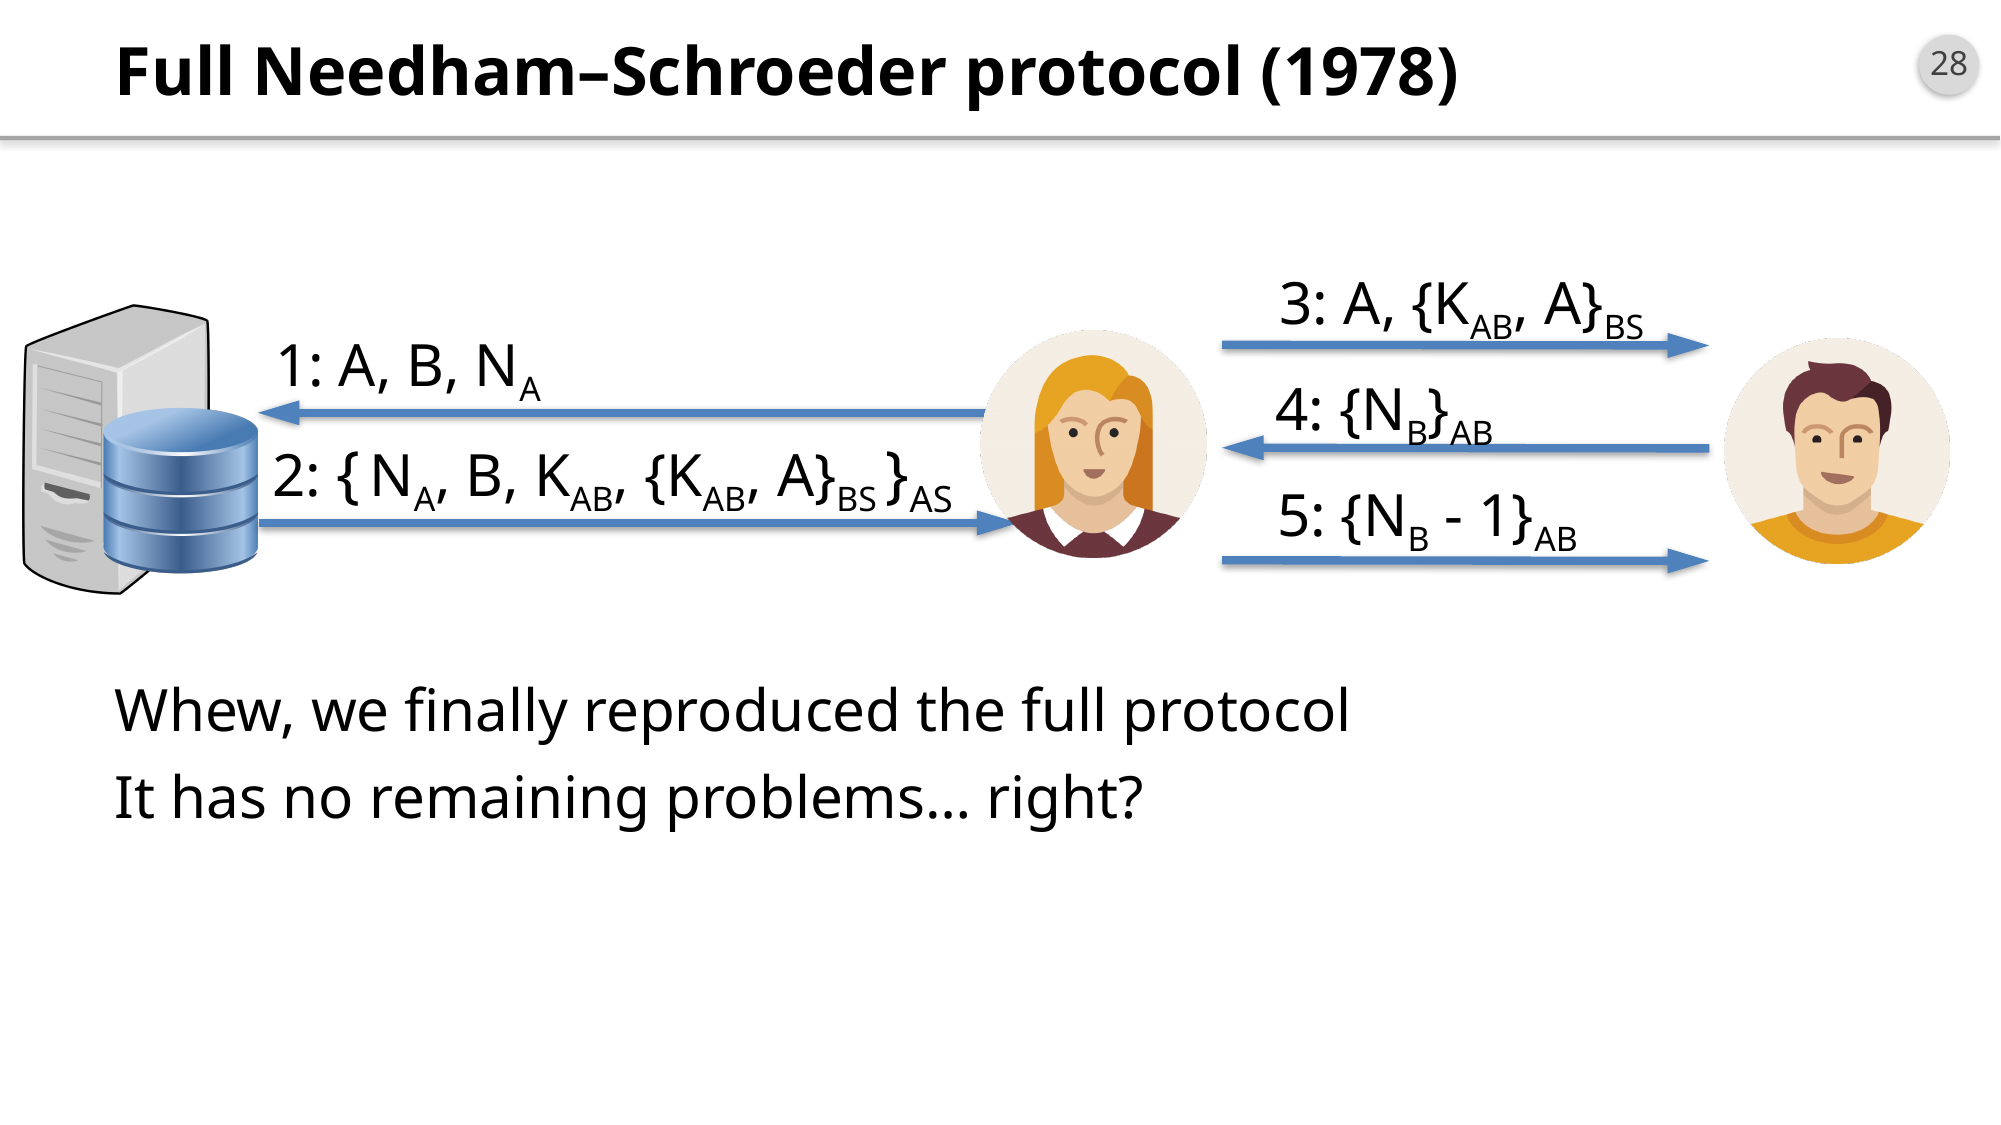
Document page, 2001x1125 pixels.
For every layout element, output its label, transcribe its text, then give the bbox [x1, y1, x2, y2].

picture [980, 330, 1208, 558]
title Full Needham–Schroeder protocol (1978) [99, 24, 1900, 114]
list Whew, we finally reproduced the full protocol It has no remaining problems… right? [99, 666, 1900, 1044]
picture [1724, 338, 1950, 564]
text_box 3: A, {KAB, A}BS [1265, 258, 1660, 343]
text_box 1: A, B, NA [263, 320, 556, 412]
picture [22, 304, 258, 596]
text_box 2: { NA, B, KAB, {KAB, A}BS }AS [263, 426, 975, 522]
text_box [1221, 344, 1710, 562]
